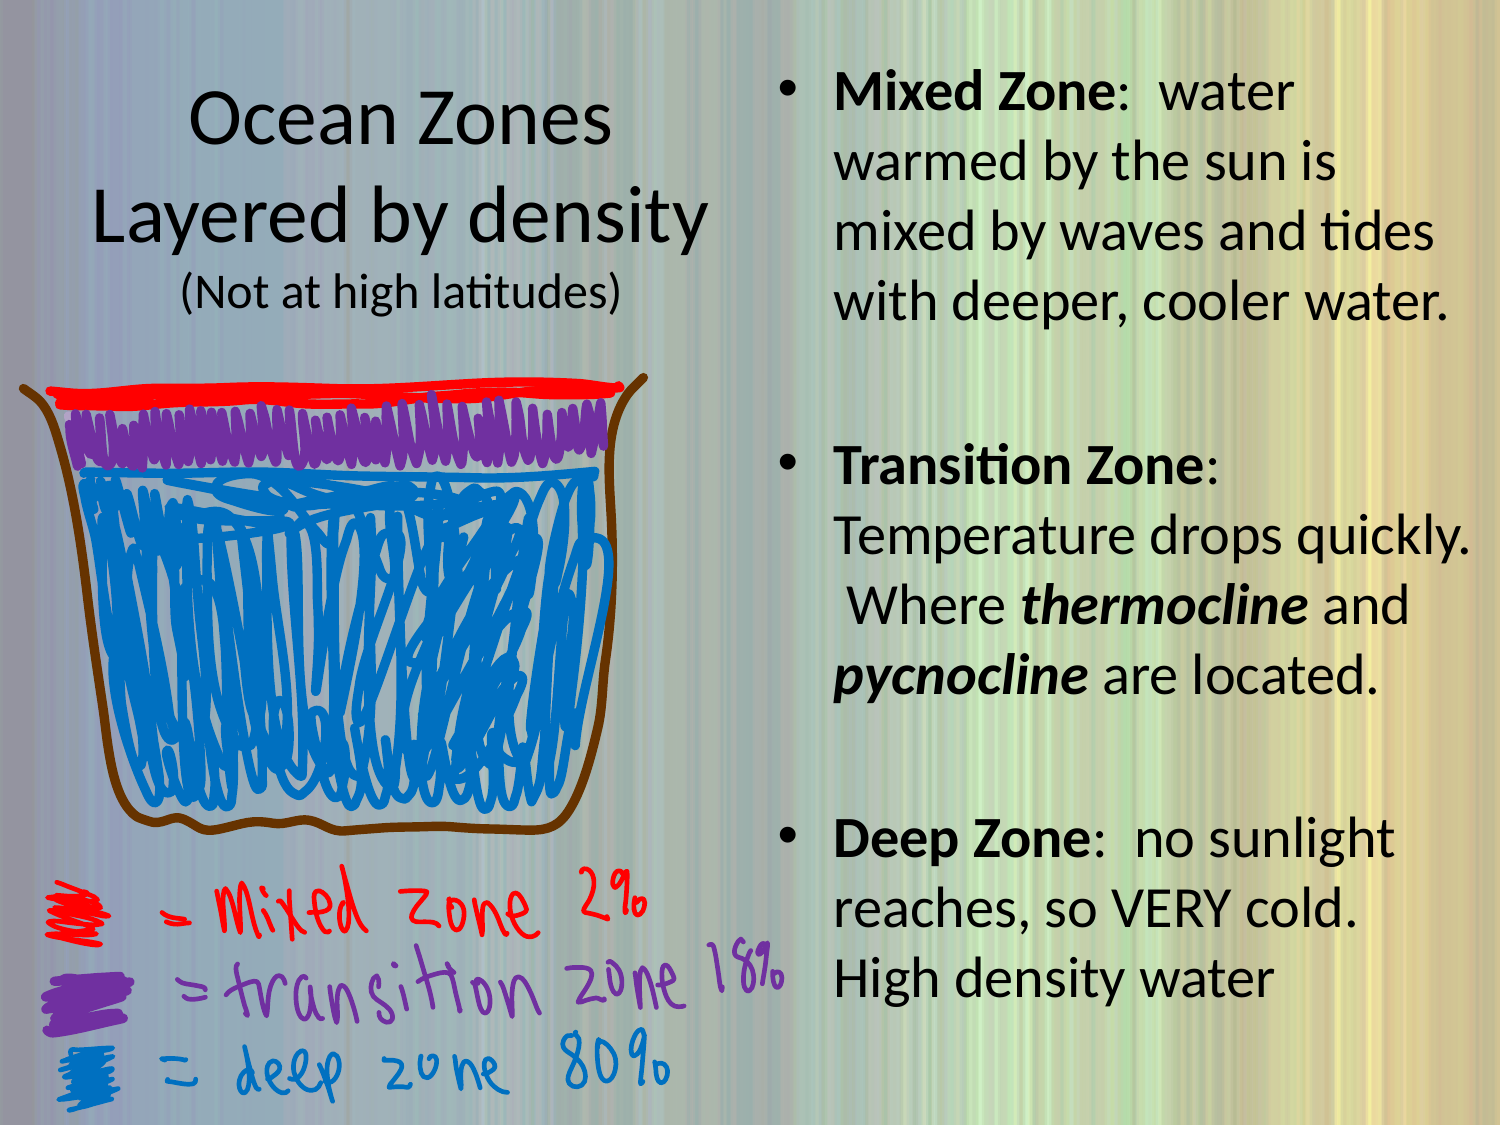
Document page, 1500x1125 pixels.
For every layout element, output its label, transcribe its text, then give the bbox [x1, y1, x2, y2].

list Mixed Zone: water warmed by the sun is mixed by waves and tides with deeper, cooler water. Transition Zone: Temperature drops quickly. Where thermocline and pycnocline are located. Deep Zone: no sunlight reaches, so VERY cold. High density water [762, 45, 1500, 1080]
title Ocean Zones Layered by density (Not at high latitudes) [75, 45, 728, 337]
